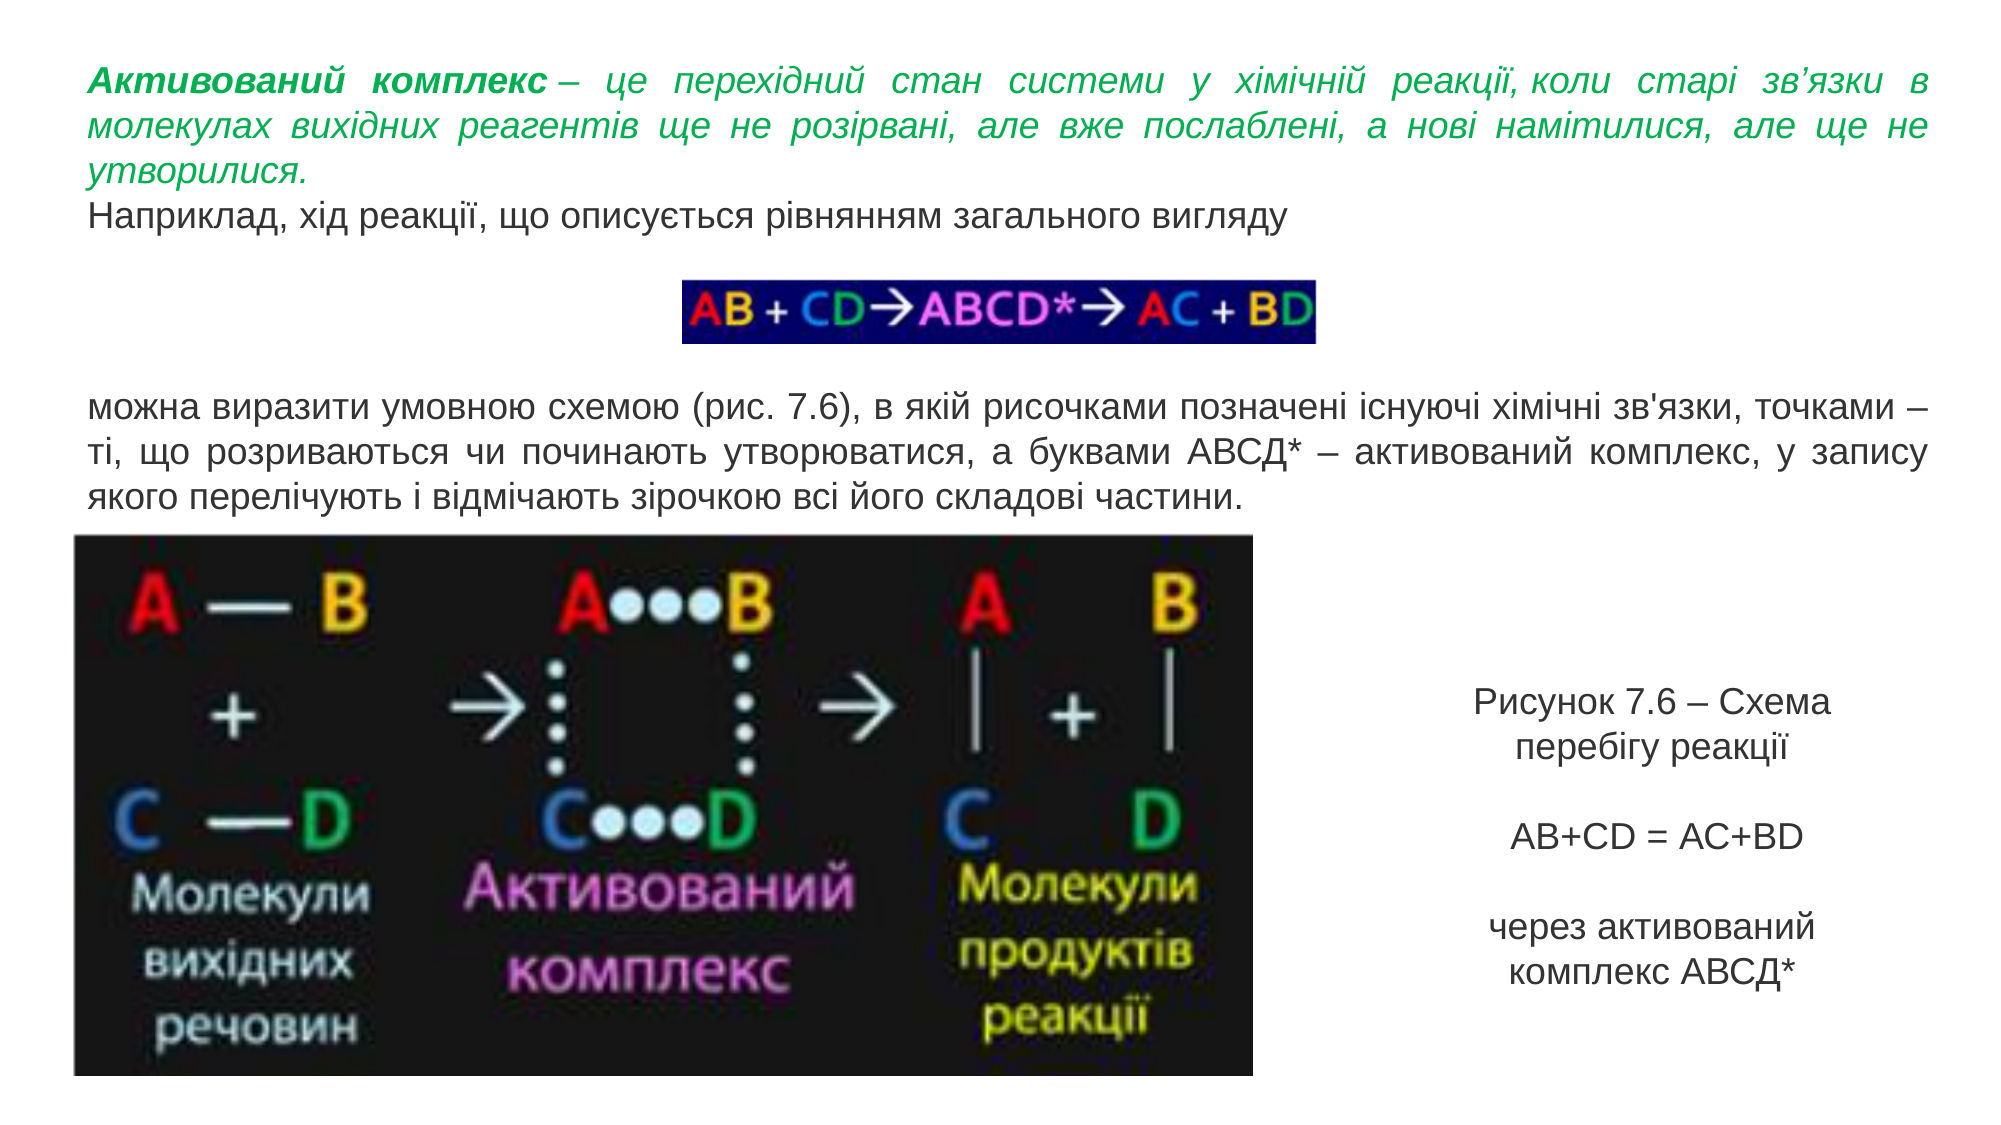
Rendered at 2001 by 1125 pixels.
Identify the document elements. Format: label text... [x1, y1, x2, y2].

text_box Активований комплекс – це перехідний стан системи у хімічній реакції, коли старі зв’язки в молекулах вихідних реагентів ще не розірвані, але вже послаблені, а нові намітилися, але ще не утворилися. Наприклад, хід реакції, що описується рівнянням загального вигляду [72, 49, 1945, 244]
text_box Рисунок 7.6 – Схема перебігу реакції АВ+СD = АС+ВD через активований комплекс АВСД* [1395, 669, 1909, 1000]
text_box можна виразити умовною схемою (рис. 7.6), в якій рисочками позначені існуючі хімічні зв'язки, точками – ті, що розриваються чи починають утворюватися, а буквами АВСД* – активований комплекс, у запису якого перелічують і відмічають зірочкою всі його складові частини. [72, 375, 1945, 525]
picture [682, 277, 1318, 344]
picture [72, 526, 1253, 1076]
